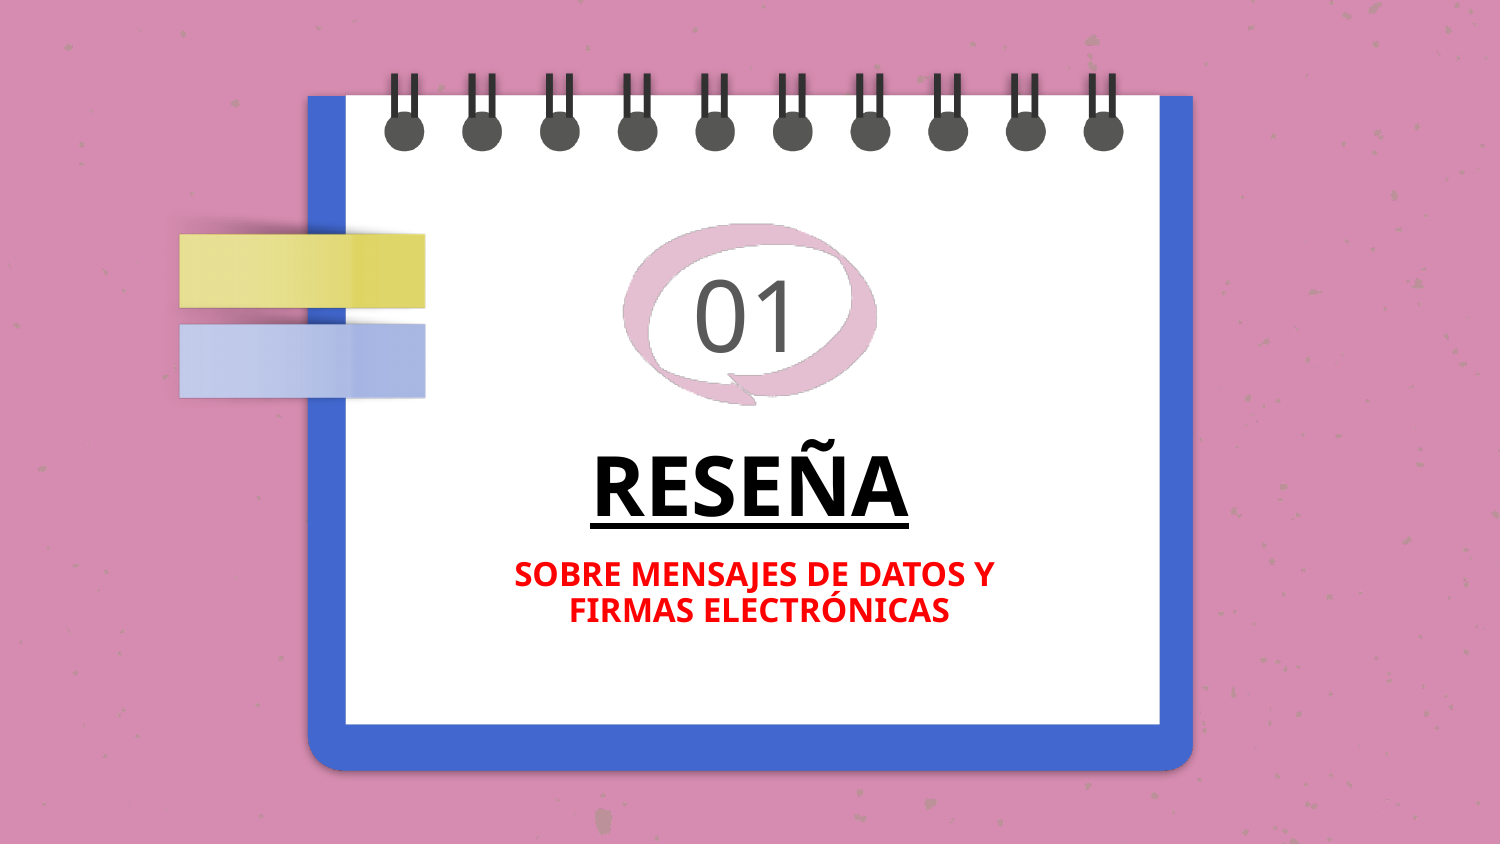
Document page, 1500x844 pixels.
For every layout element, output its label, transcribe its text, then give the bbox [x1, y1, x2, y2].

title RESEÑA [438, 418, 1062, 542]
picture [136, 73, 1193, 771]
subtitle SOBRE MENSAJES DE DATOS Y FIRMAS ELECTRÓNICAS [348, 542, 1152, 673]
